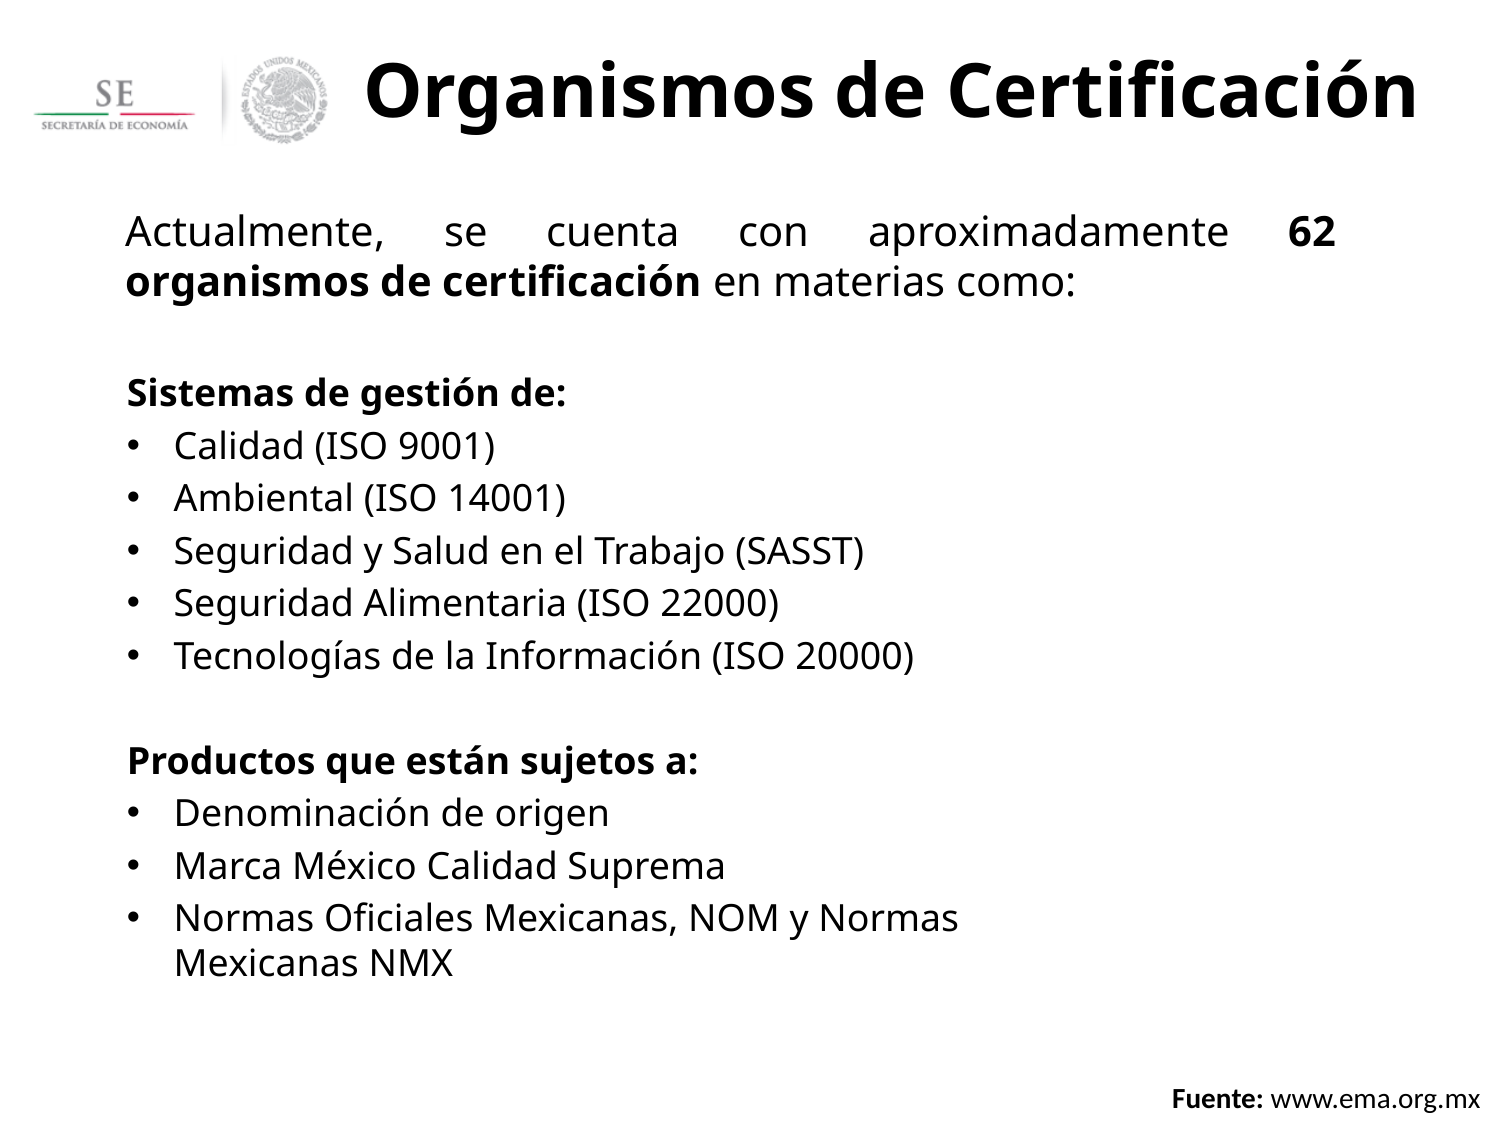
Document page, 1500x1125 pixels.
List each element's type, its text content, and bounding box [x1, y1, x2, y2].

text_box Fuente: www.ema.org.mx [1157, 1071, 1496, 1122]
text_box Sistemas de gestión de: Calidad (ISO 9001) Ambiental (ISO 14001) Seguridad y Salud en el Trabajo (SASST) Seguridad Alimentaria (ISO 22000) Tecnologías de la Información (ISO 20000) Productos que están sujetos a: Denominación de origen Marca México Calidad Suprema Normas Oficiales Mexicanas, NOM y Normas Mexicanas NMX [112, 361, 1133, 1000]
picture [17, 23, 349, 165]
text_box Organismos de Certificación [348, 35, 1500, 181]
text_box Actualmente, se cuenta con aproximadamente 62 organismos de certificación en materias como: [111, 197, 1352, 303]
